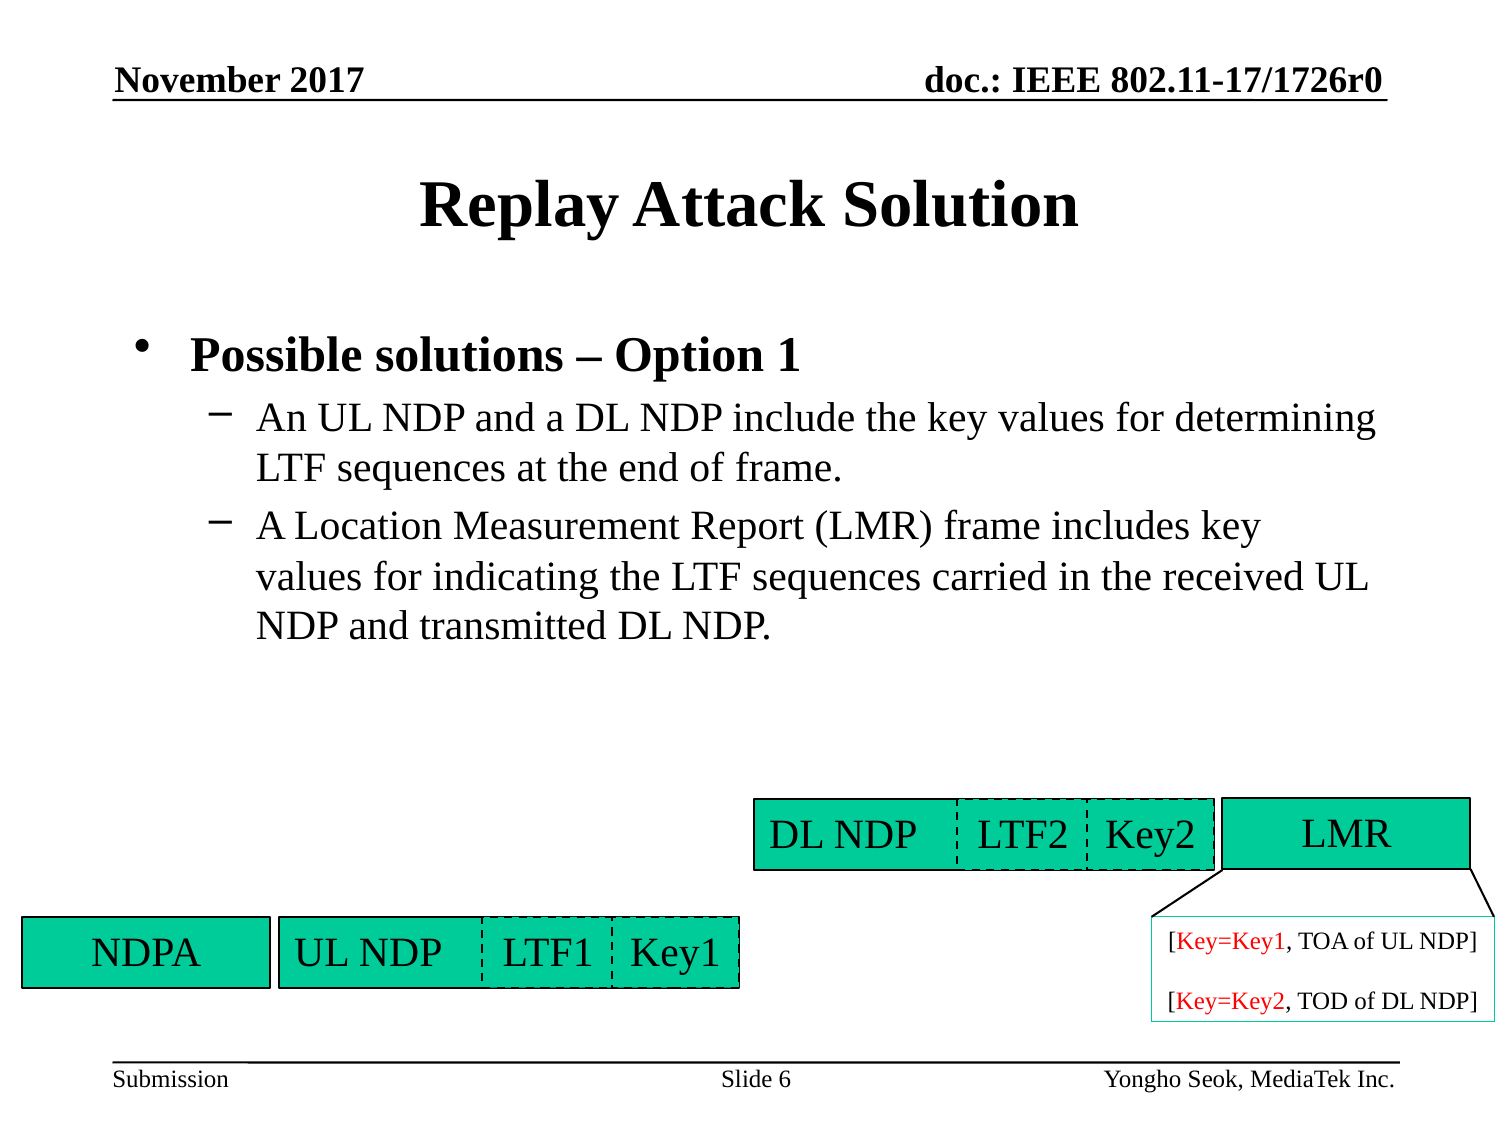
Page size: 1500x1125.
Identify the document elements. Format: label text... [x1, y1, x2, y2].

text_box Key1 [611, 916, 740, 988]
list Possible solutions – Option 1 An UL NDP and a DL NDP include the key values for determining LTF sequences at the end of frame. A Location Measurement Report (LMR) frame includes key values for indicating the LTF sequences carried in the received UL NDP and transmitted DL NDP. [118, 313, 1394, 990]
text_box DL NDP [754, 799, 957, 870]
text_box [1151, 869, 1223, 918]
text_box LTF1 [482, 916, 611, 988]
text_box UL NDP [279, 916, 482, 988]
text_box Key2 [1086, 799, 1215, 870]
text_box [Key=Key1, TOA of UL NDP] [Key=Key2, TOD of DL NDP] [1151, 916, 1495, 1022]
text_box NDPA [22, 916, 271, 988]
slide_number Slide 6 [720, 1061, 792, 1093]
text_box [1470, 868, 1495, 918]
text_box LMR [1222, 798, 1471, 869]
footer Yongho Seok, MediaTek Inc. [1099, 1061, 1402, 1093]
title Replay Attack Solution [112, 112, 1388, 288]
text_box LTF2 [957, 799, 1086, 870]
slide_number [114, 54, 368, 101]
